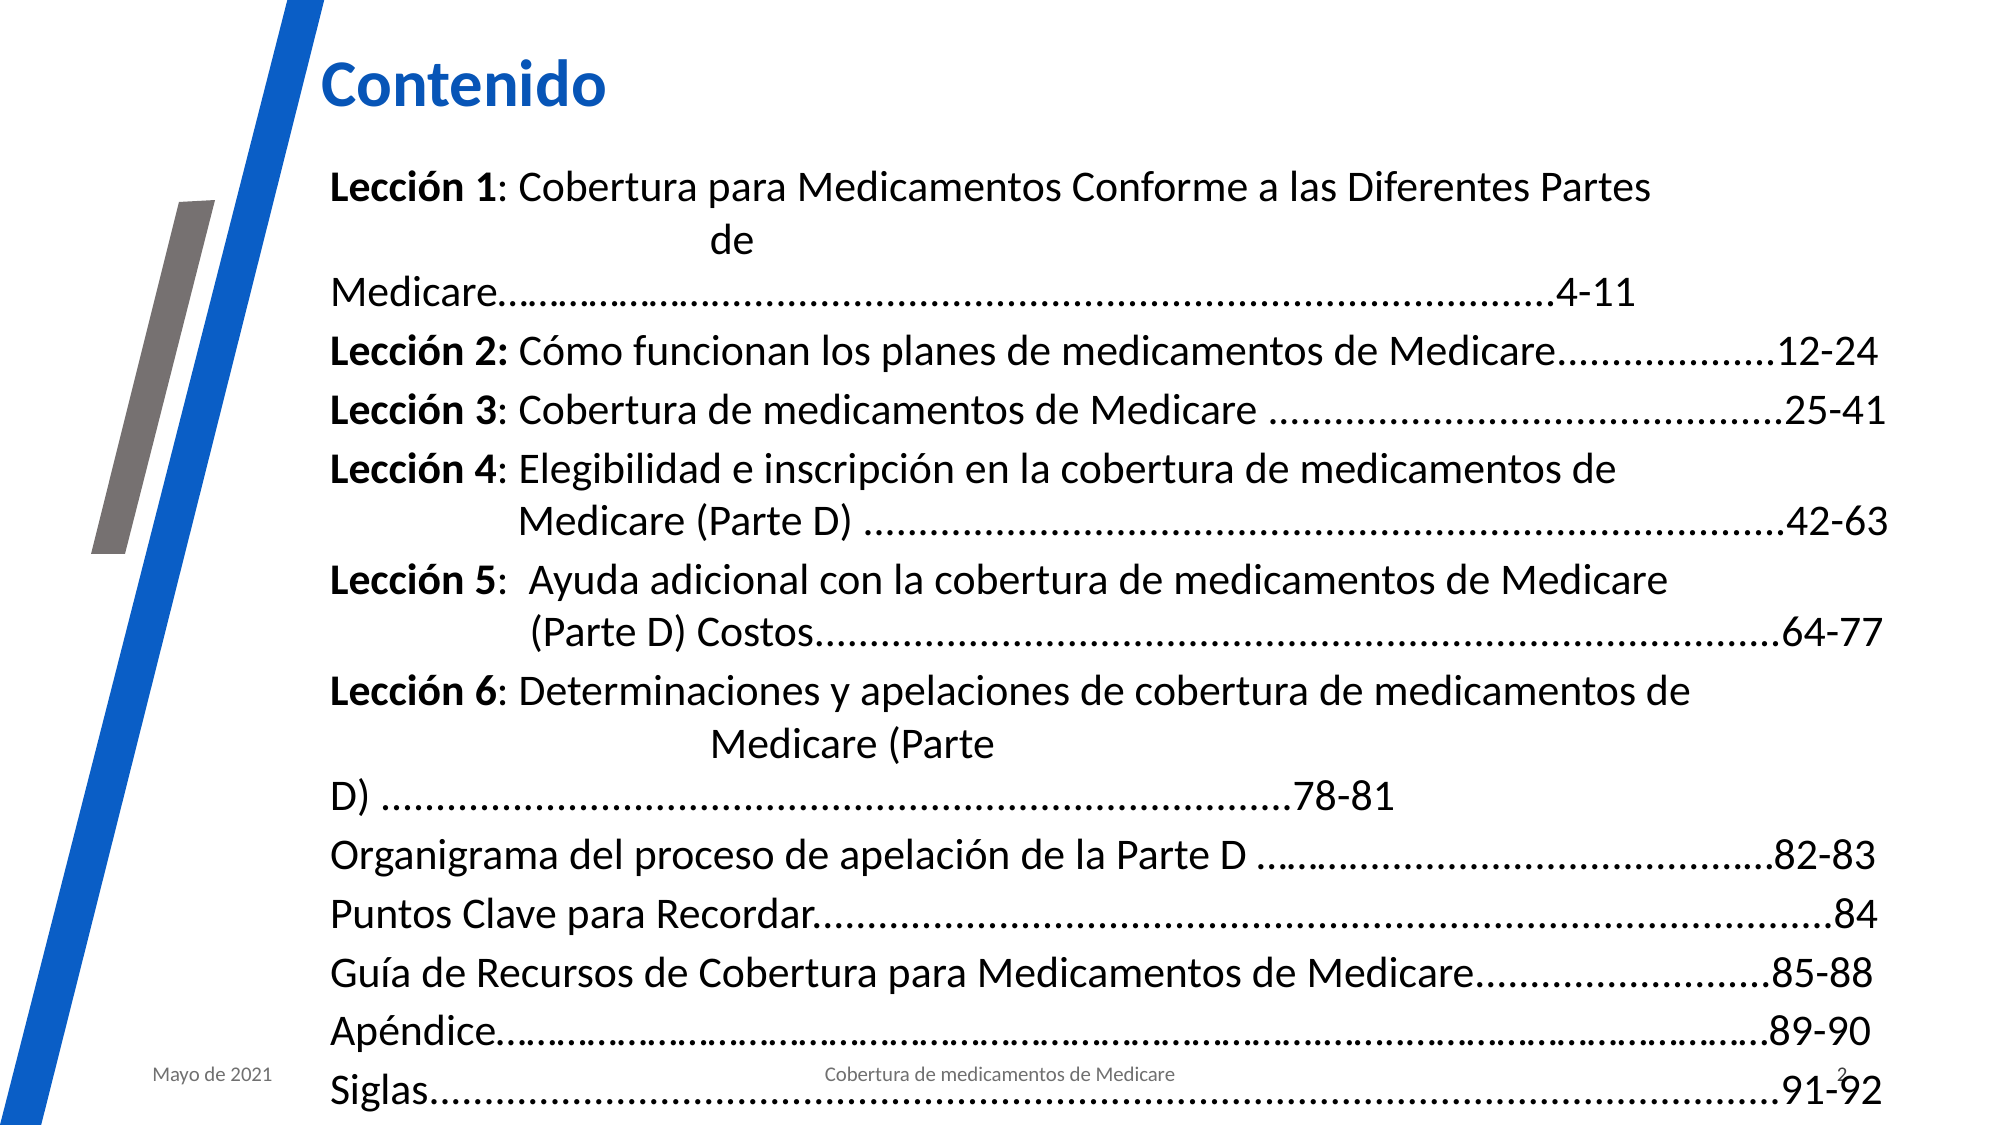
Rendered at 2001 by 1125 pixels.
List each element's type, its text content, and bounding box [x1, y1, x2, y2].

footer Cobertura de medicamentos de Medicare [662, 1042, 1338, 1103]
slide_number Mayo de 2021 [137, 1042, 588, 1103]
list Lección 1: Cobertura para Medicamentos Conforme a las Diferentes Partes de Medicare………………….............................................................................4-11 Lección 2: Cómo funcionan los planes de medicamentos de Medicare....................12-24 Lección 3: Cobertura de medicamentos de Medicare ...............................................25-41 Lección 4: Elegibilidad e inscripción en la cobertura de medicamentos de Medicare (Parte D) ....................................................................................42-63 Lección 5: Ayuda adicional con la cobertura de medicamentos de Medicare (Parte D) Costos........................................................................................64-77 Lección 6: Determinaciones y apelaciones de cobertura de medicamentos de Medicare (Parte D) ...................................................................................78-81 Organigrama del proceso de apelación de la Parte D ………....................................…82-83 Puntos Clave para Recordar.............................................................................................84 Guía de Recursos de Cobertura para Medicamentos de Medicare...........................85-88 Apéndice……………………………………………………………………….……..………………………………89-90 Siglas...........................................................................................................................91-92 [314, 150, 1929, 975]
title Contenido [306, 1, 1920, 169]
